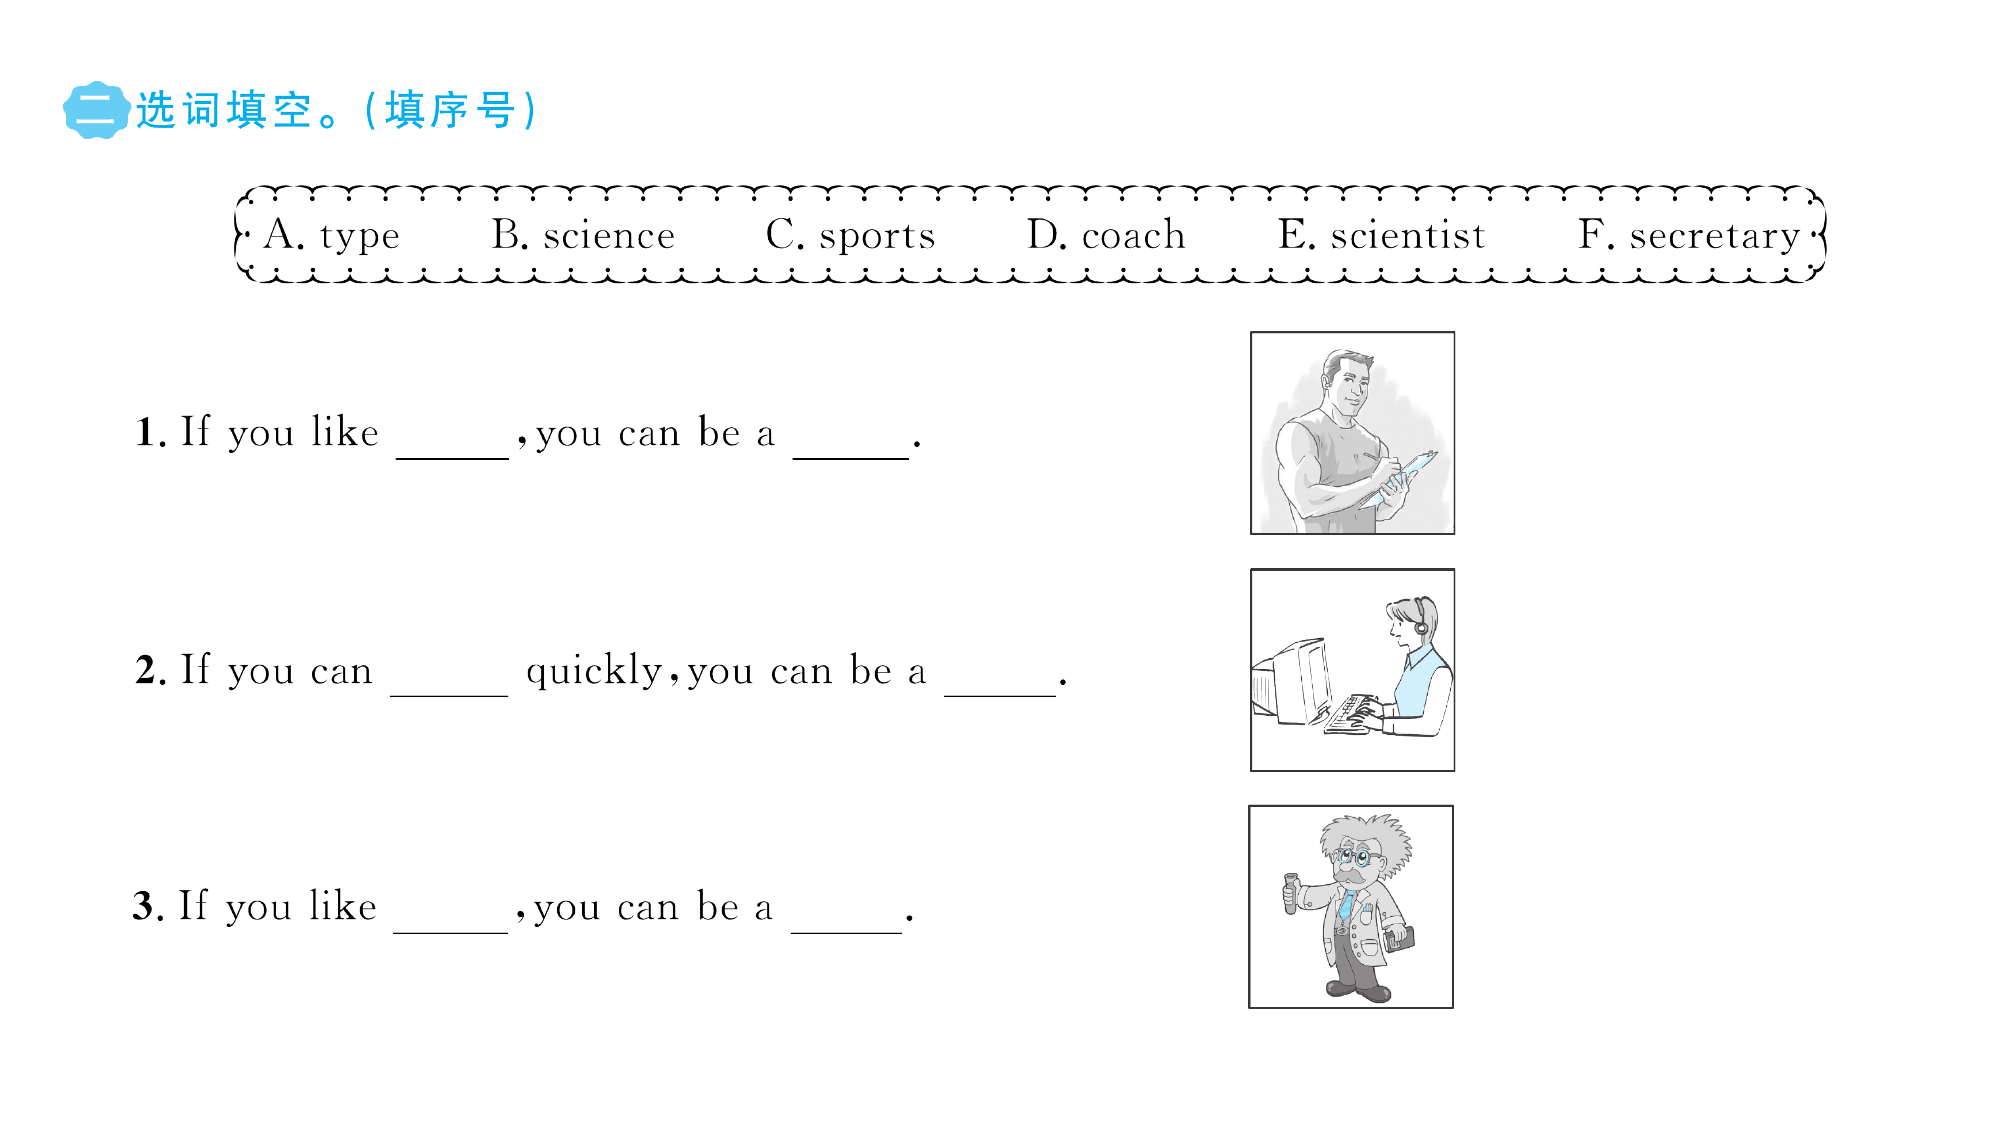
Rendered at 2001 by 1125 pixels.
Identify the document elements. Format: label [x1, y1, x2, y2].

picture [58, 58, 2000, 1019]
